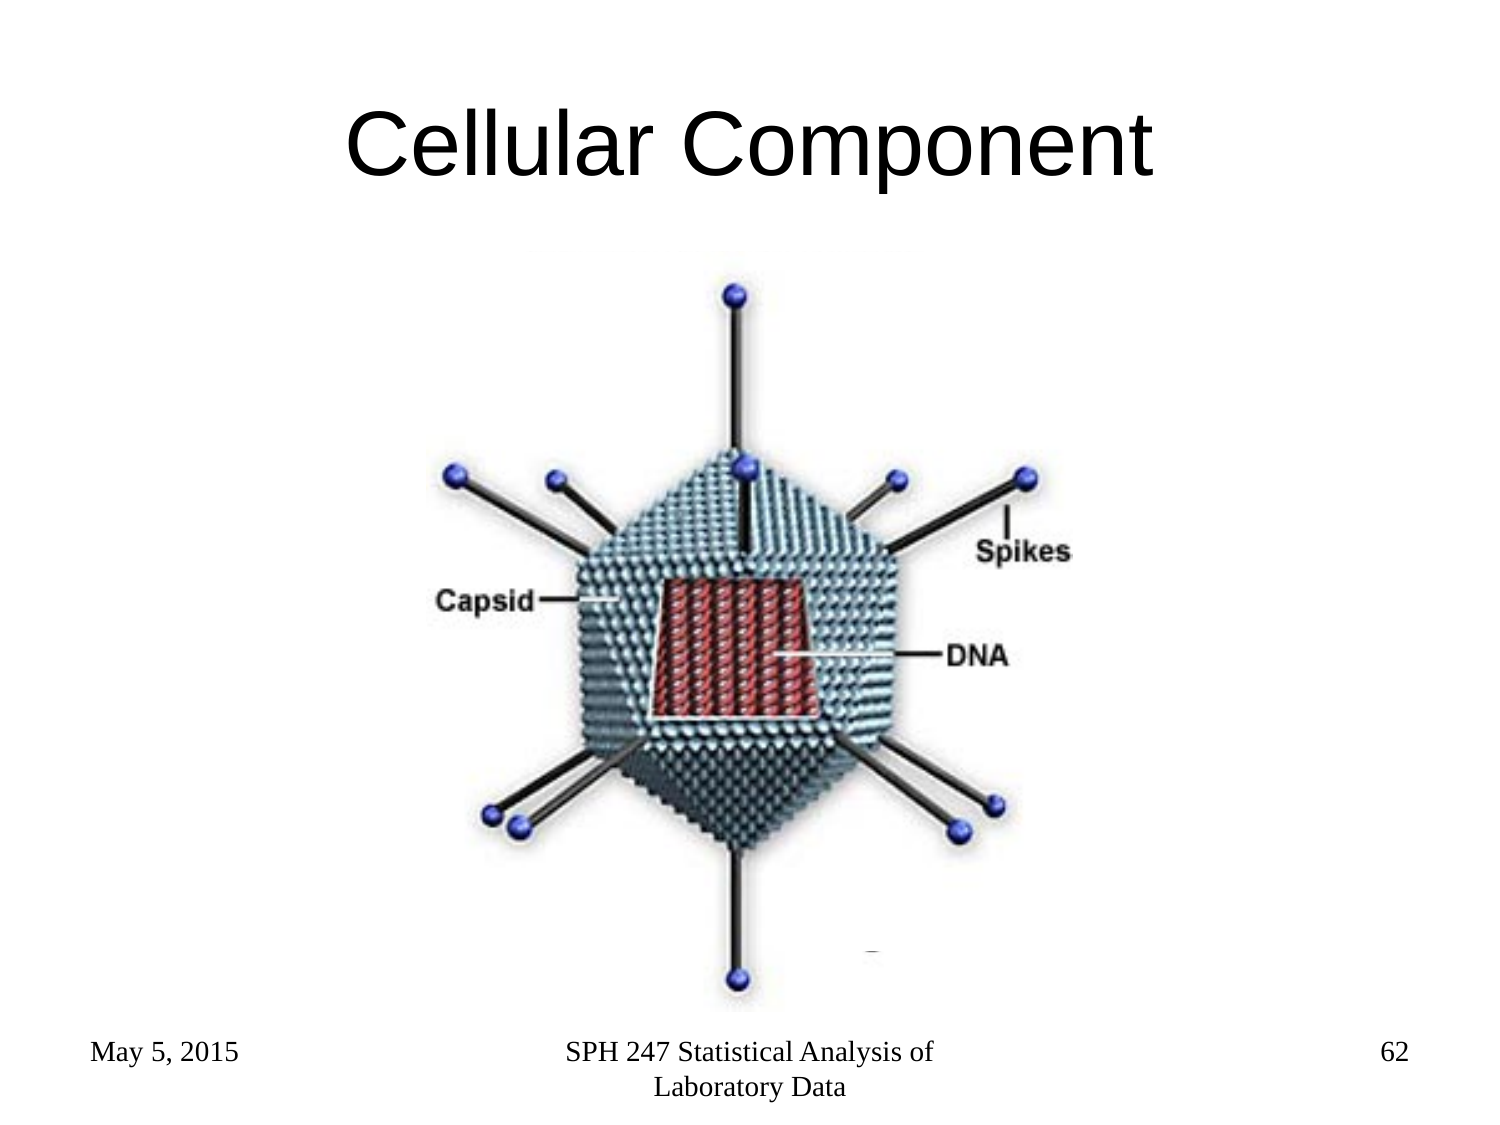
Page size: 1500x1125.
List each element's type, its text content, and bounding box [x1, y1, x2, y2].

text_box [426, 199, 1073, 1012]
slide_number 62 [1074, 1024, 1426, 1103]
title Cellular Component [75, 45, 1425, 233]
footer SPH 247 Statistical Analysis of Laboratory Data [512, 1024, 988, 1103]
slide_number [74, 1024, 426, 1103]
